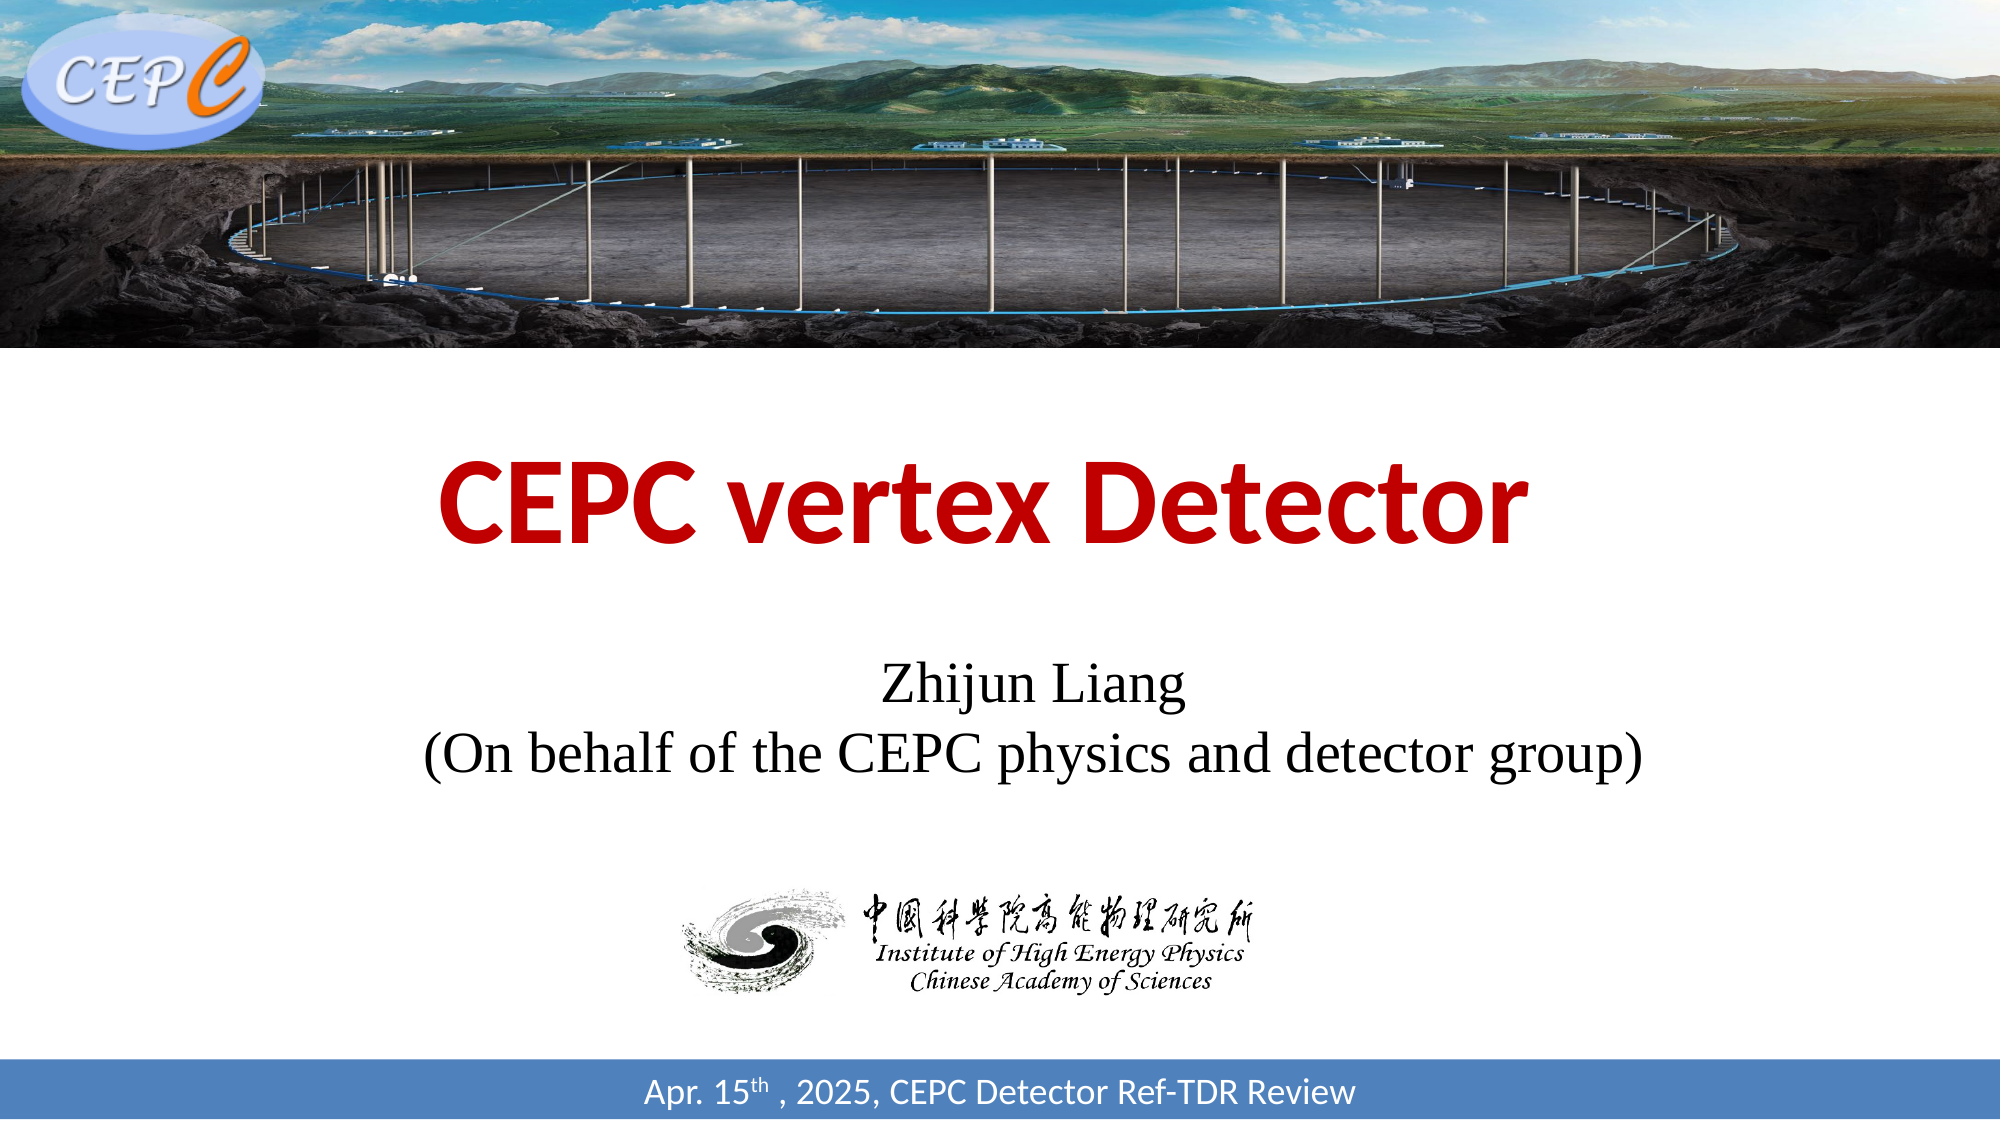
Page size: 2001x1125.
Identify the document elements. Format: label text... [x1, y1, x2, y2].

text_box Zhijun Liang (On behalf of the CEPC physics and detector group) [164, 636, 1904, 862]
slide_number 1 [1433, 1042, 1900, 1103]
picture [0, 0, 2000, 348]
text_box Apr. 15th , 2025, CEPC Detector Ref-TDR Review [0, 1059, 2000, 1120]
picture [679, 885, 1264, 997]
text_box CEPC vertex Detector [277, 469, 1693, 636]
